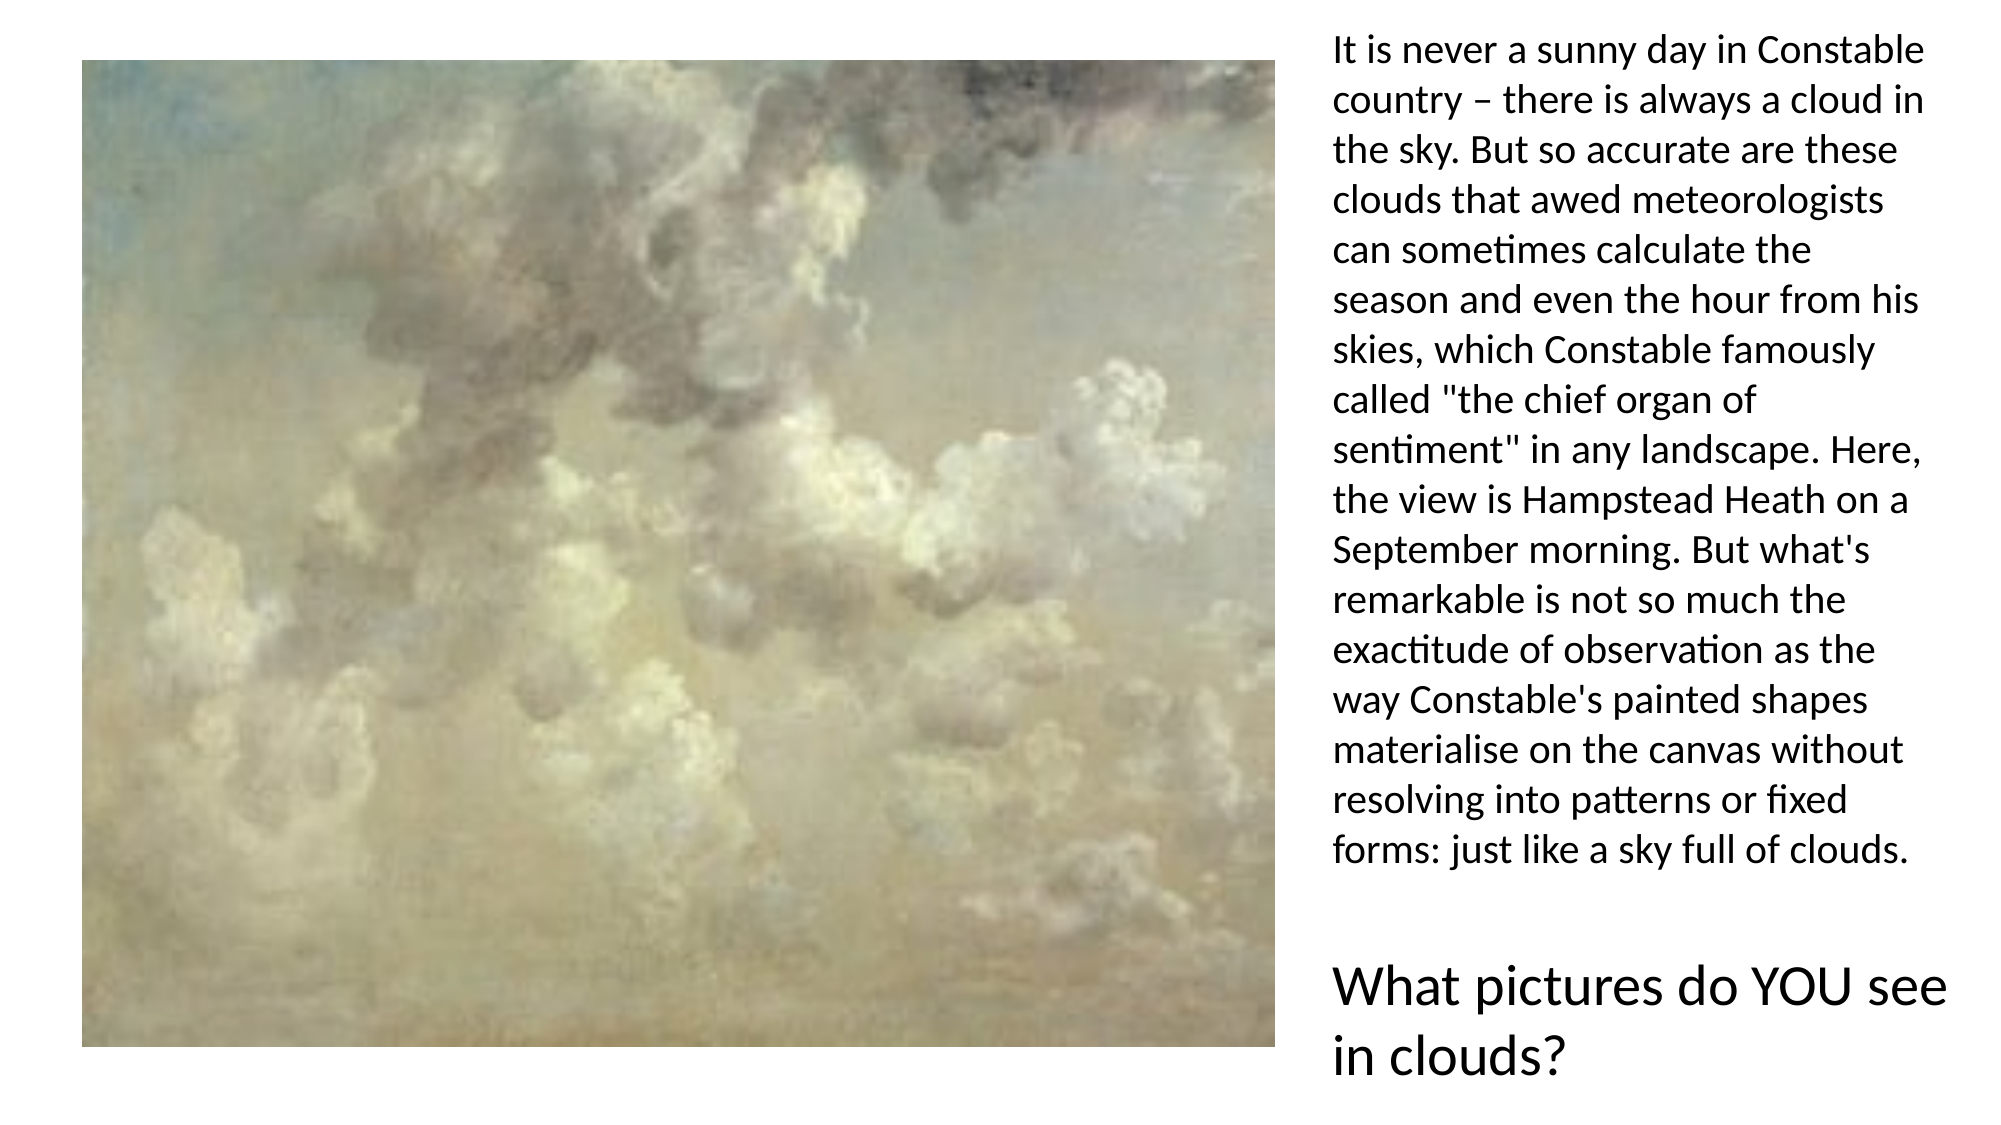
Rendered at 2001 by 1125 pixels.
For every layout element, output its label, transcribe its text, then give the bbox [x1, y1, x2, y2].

picture [82, 60, 1275, 1047]
text_box It is never a sunny day in Constable country – there is always a cloud in the sky. But so accurate are these clouds that awed meteorologists can sometimes calculate the season and even the hour from his skies, which Constable famously called "the chief organ of sentiment" in any landscape. Here, the view is Hampstead Heath on a September morning. But what's remarkable is not so much the exactitude of observation as the way Constable's painted shapes materialise on the canvas without resolving into patterns or fixed forms: just like a sky full of clouds. [1317, 14, 1953, 880]
text_box What pictures do YOU see in clouds? [1317, 940, 1966, 1095]
